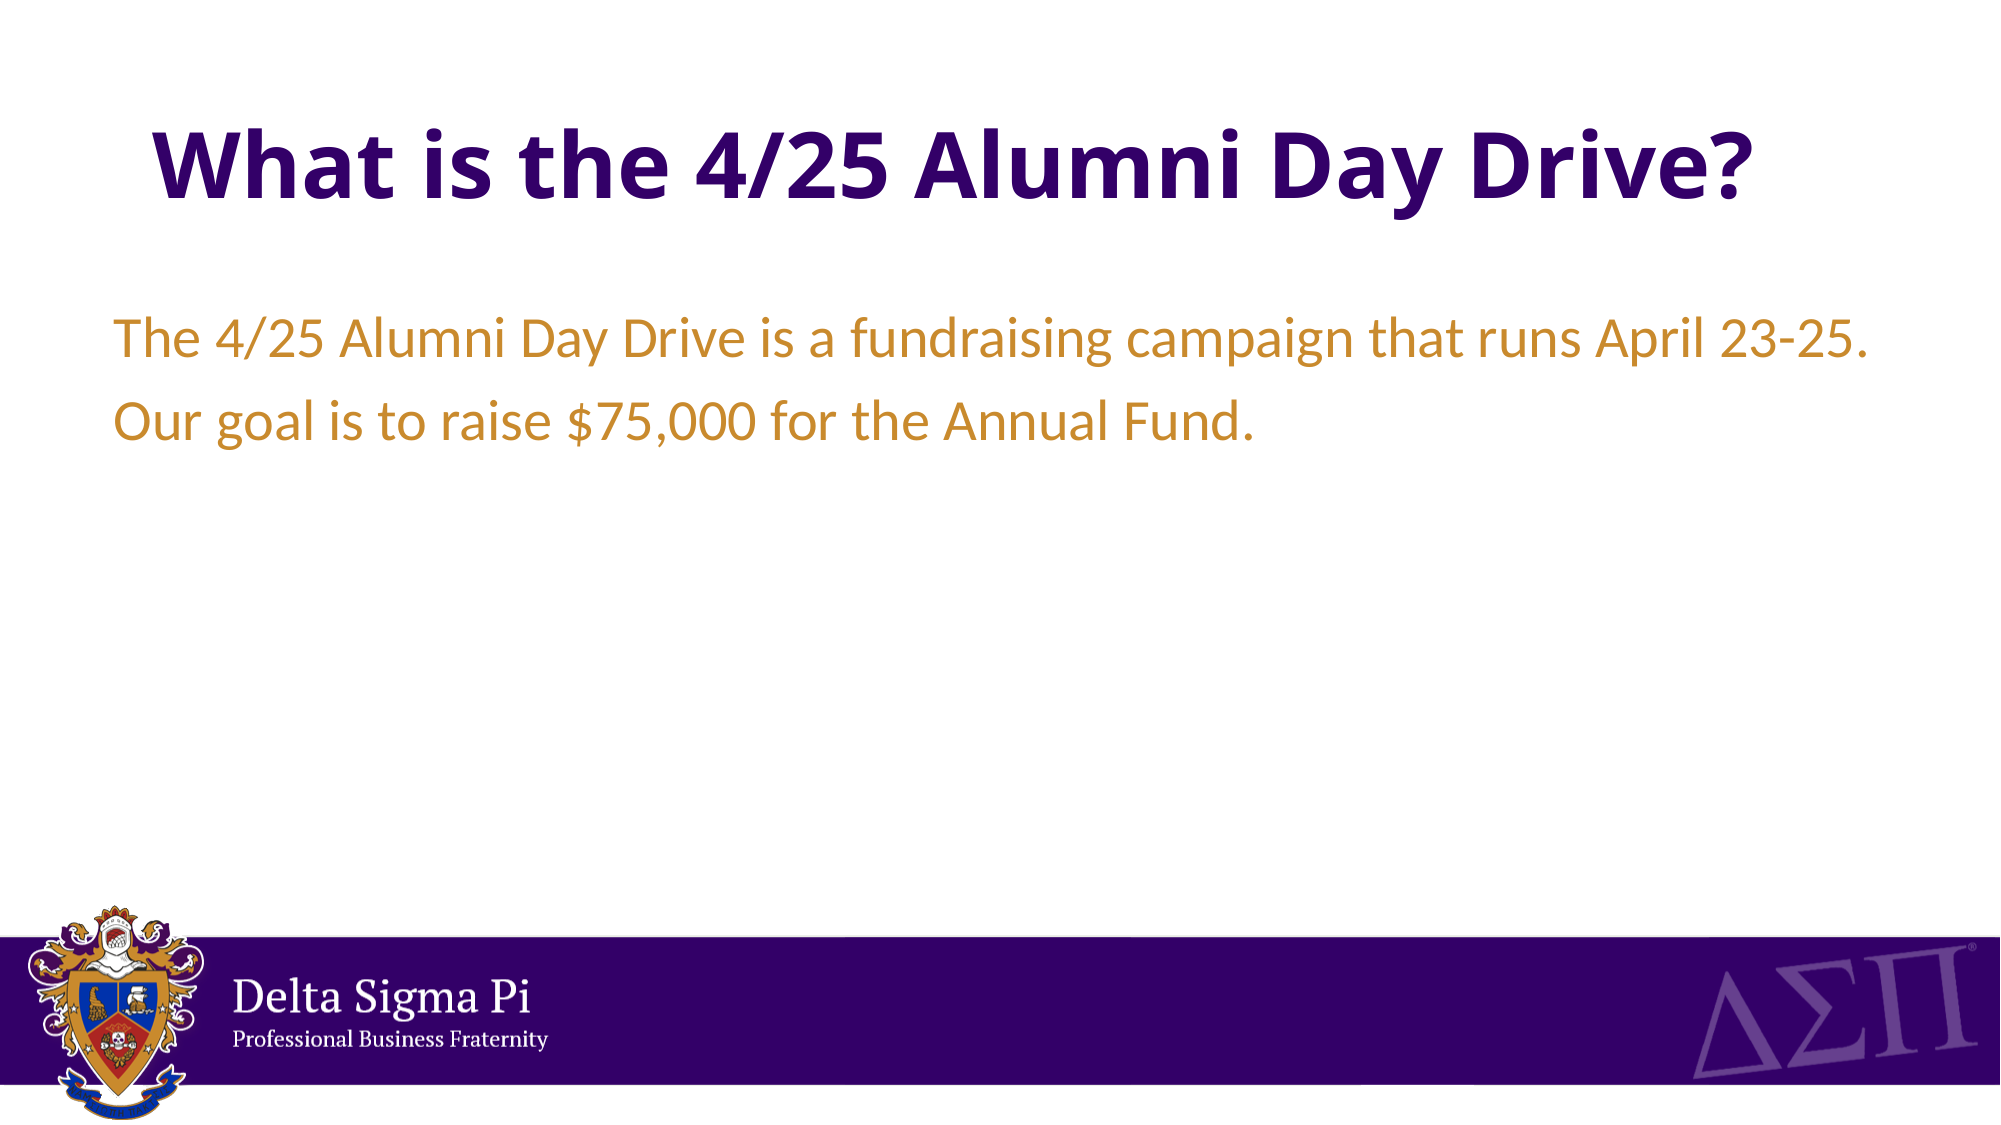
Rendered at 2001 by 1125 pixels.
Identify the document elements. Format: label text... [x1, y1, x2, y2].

list The 4/25 Alumni Day Drive is a fundraising campaign that runs April 23-25. Our goal is to raise $75,000 for the Annual Fund. [99, 299, 1900, 961]
title What is the 4/25 Alumni Day Drive? [137, 59, 1863, 278]
picture [0, 899, 2000, 1124]
